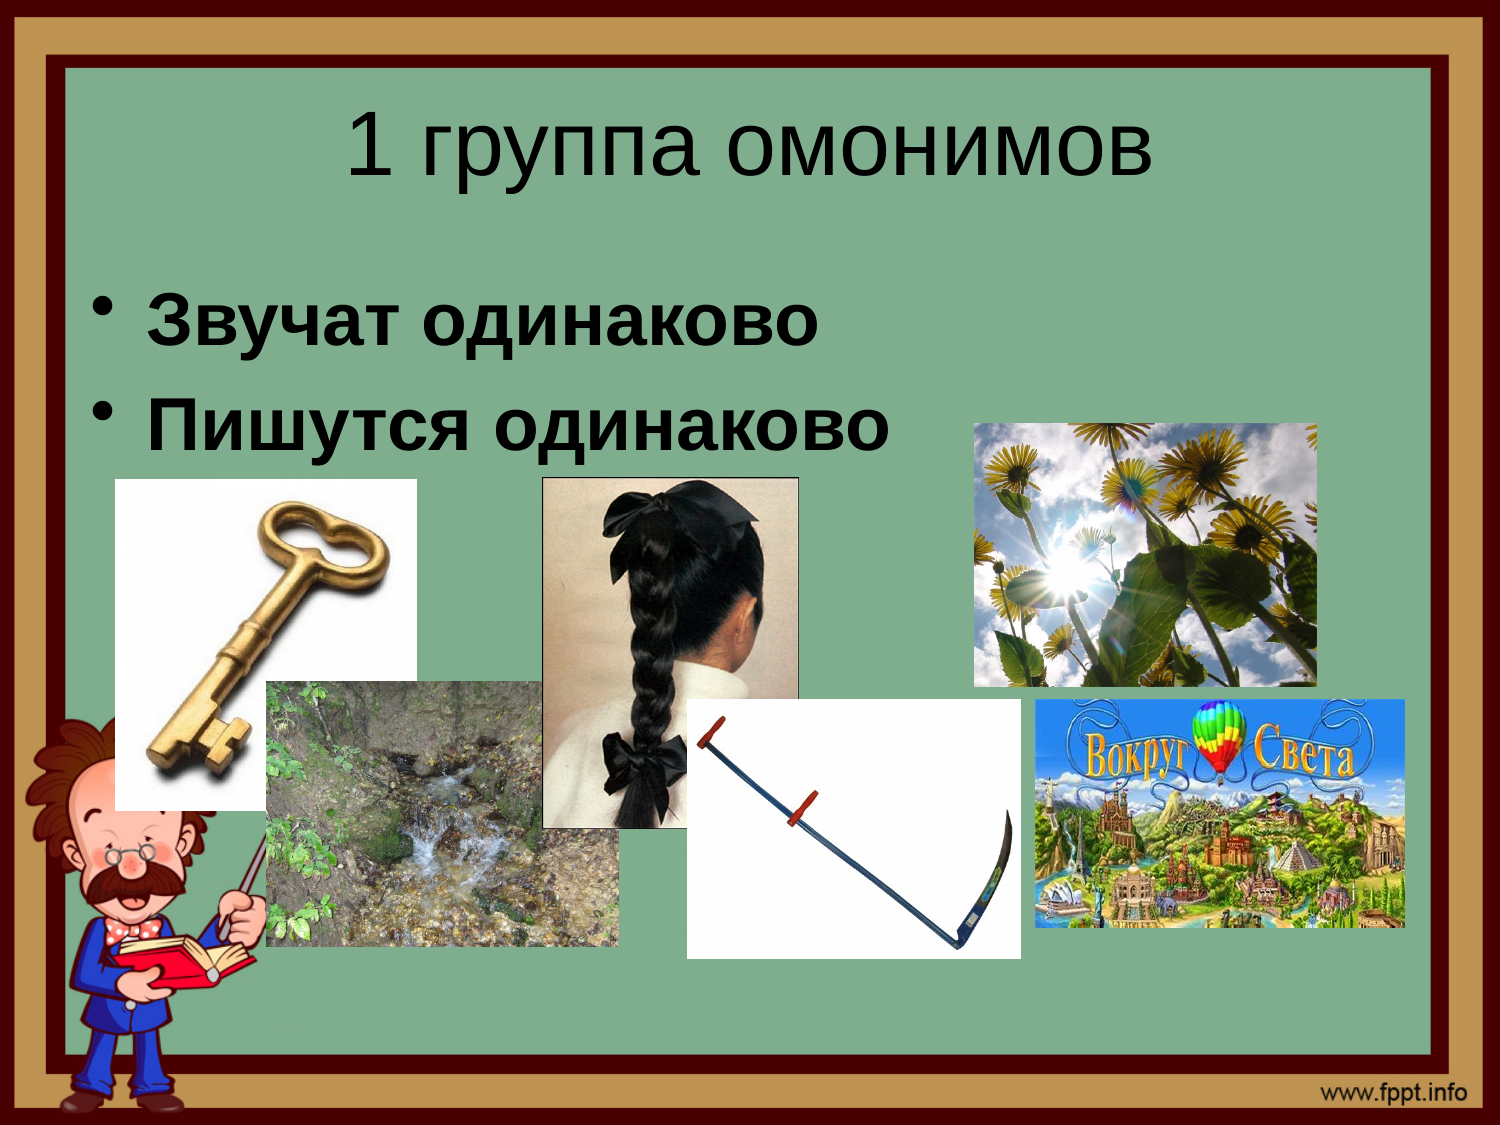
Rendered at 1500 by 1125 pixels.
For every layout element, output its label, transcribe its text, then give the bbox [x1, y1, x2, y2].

picture [0, 0, 1500, 1125]
list Звучат одинаково Пишутся одинаково [74, 262, 1426, 1006]
title 1 группа омонимов [74, 44, 1426, 233]
